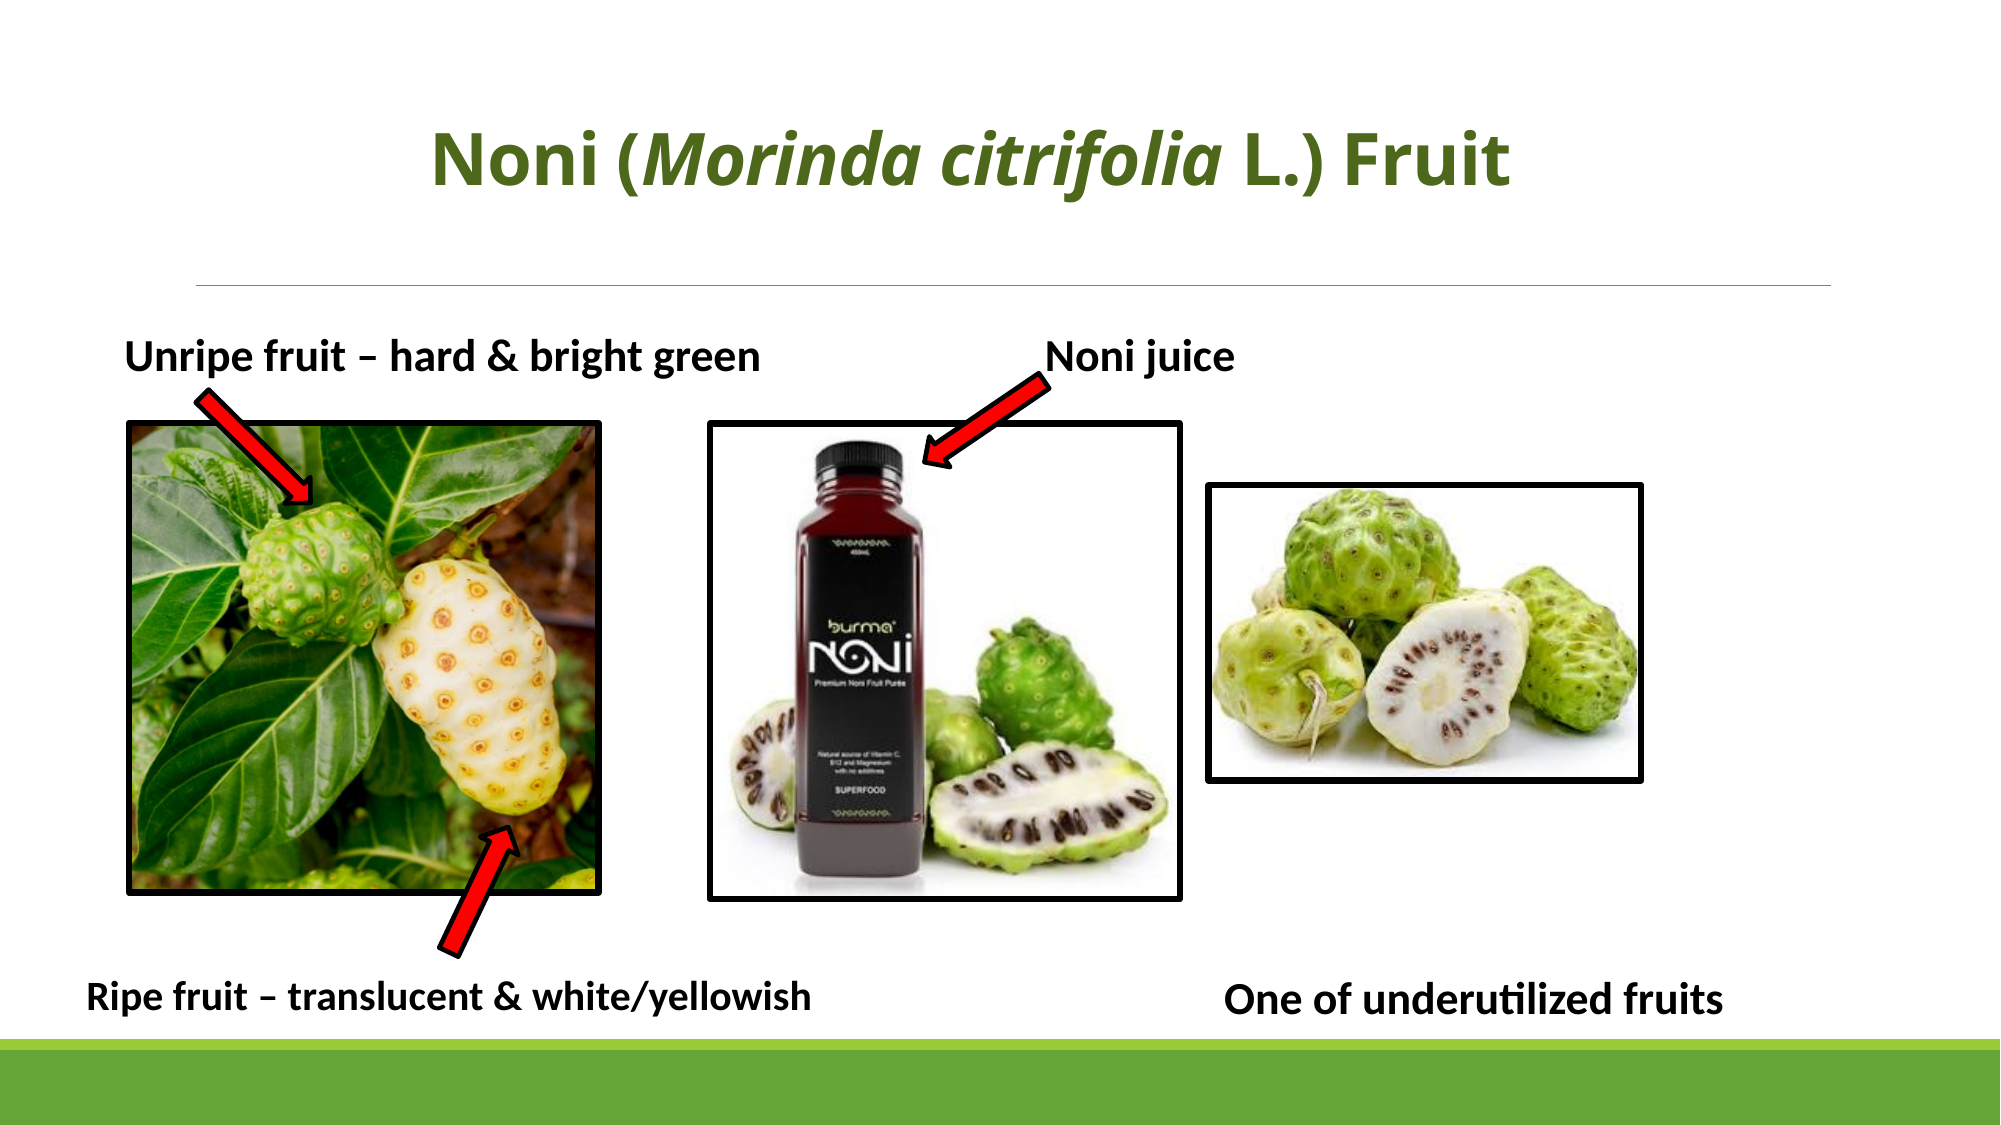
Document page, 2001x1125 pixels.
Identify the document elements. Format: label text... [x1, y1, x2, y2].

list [131, 425, 596, 891]
text_box Noni juice [1030, 318, 1320, 389]
picture [712, 426, 1178, 897]
title Noni (Morinda citrifolia L.) Fruit [351, 62, 1590, 208]
text_box One of underutilized fruits [1209, 960, 1970, 1031]
text_box Ripe fruit – translucent & white/yellowish [71, 960, 952, 1026]
text_box [438, 898, 488, 958]
text_box [194, 389, 244, 422]
text_box Unripe fruit – hard & bright green [109, 318, 892, 389]
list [1211, 487, 1639, 778]
text_box [963, 377, 1051, 423]
